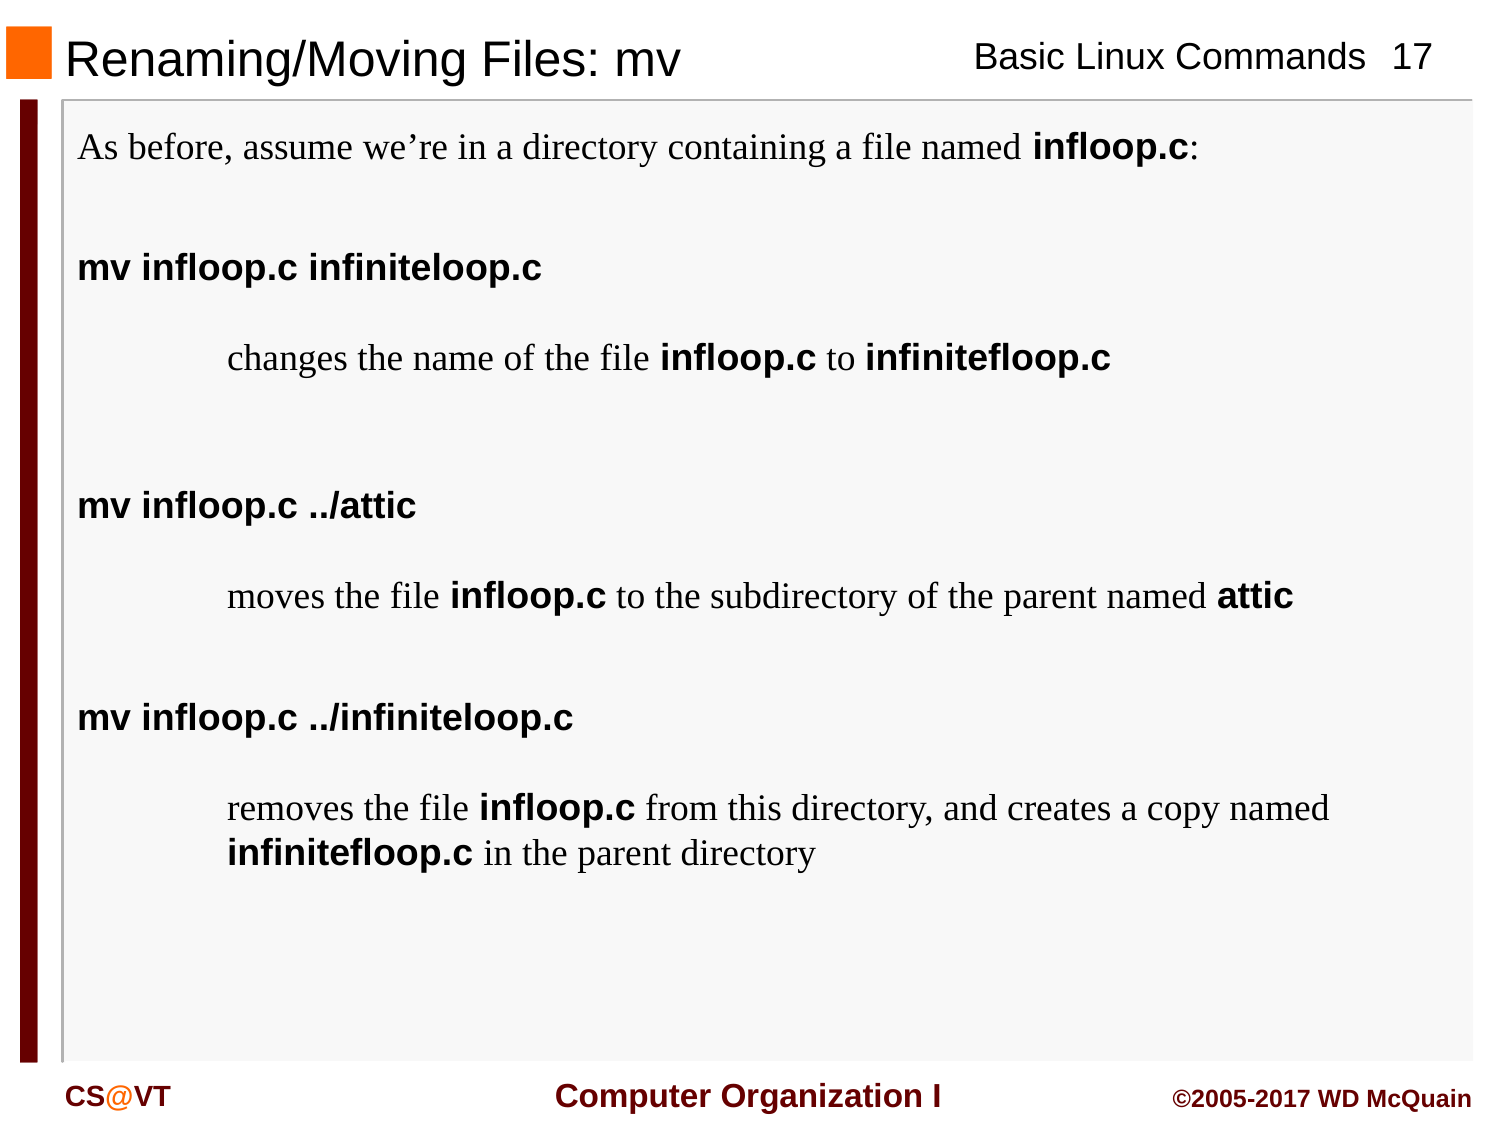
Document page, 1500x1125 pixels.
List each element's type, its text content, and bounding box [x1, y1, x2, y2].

text_box mv infloop.c ../infiniteloop.c removes the file infloop.c from this directory, and creates a copy named infinitefloop.c in the parent directory [62, 685, 1475, 881]
title Renaming/Moving Files: mv [50, 28, 1000, 85]
text_box mv infloop.c ../attic moves the file infloop.c to the subdirectory of the parent named attic [62, 473, 1475, 624]
text_box mv infloop.c infiniteloop.c changes the name of the file infloop.c to infinitefloop.c [62, 235, 1475, 386]
text_box As before, assume we’re in a directory containing a file named infloop.c: [62, 114, 1475, 174]
